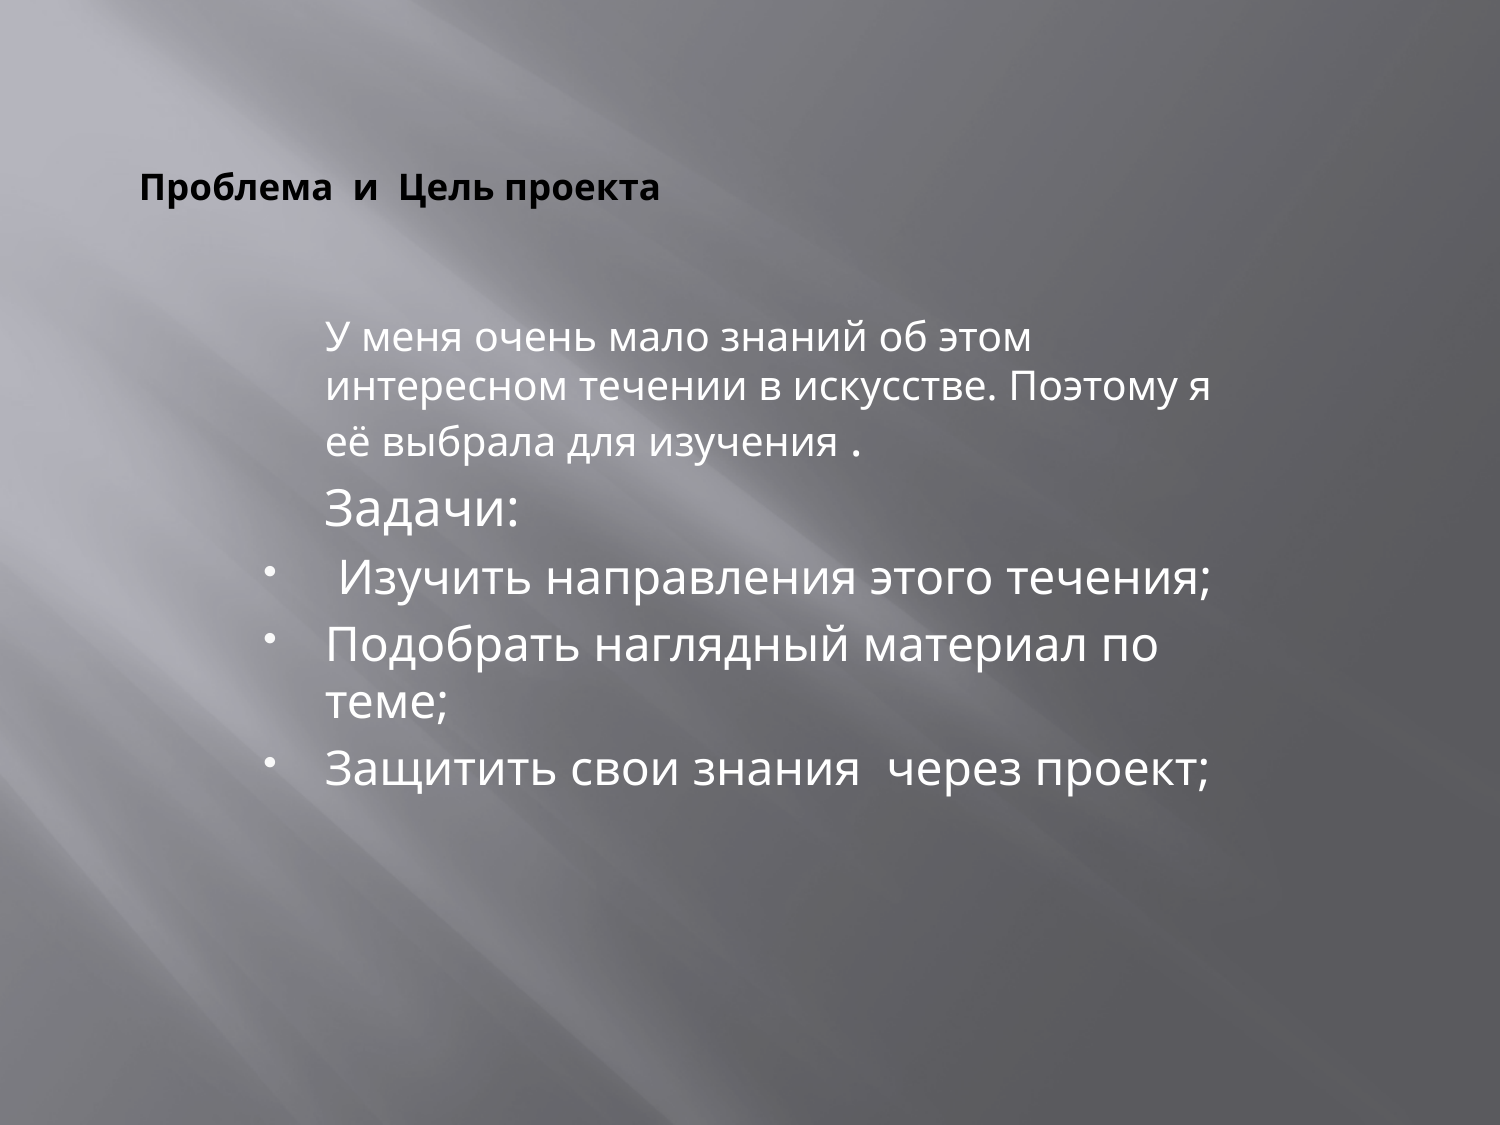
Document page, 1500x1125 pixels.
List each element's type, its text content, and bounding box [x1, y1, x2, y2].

title Проблема и Цель проекта [123, 66, 1362, 217]
list У меня очень мало знаний об этом интересном течении в искусстве. Поэтому я её выбрала для изучения . Задачи: Изучить направления этого течения; Подобрать наглядный материал по теме; Защитить свои знания через проект; [230, 302, 1231, 903]
